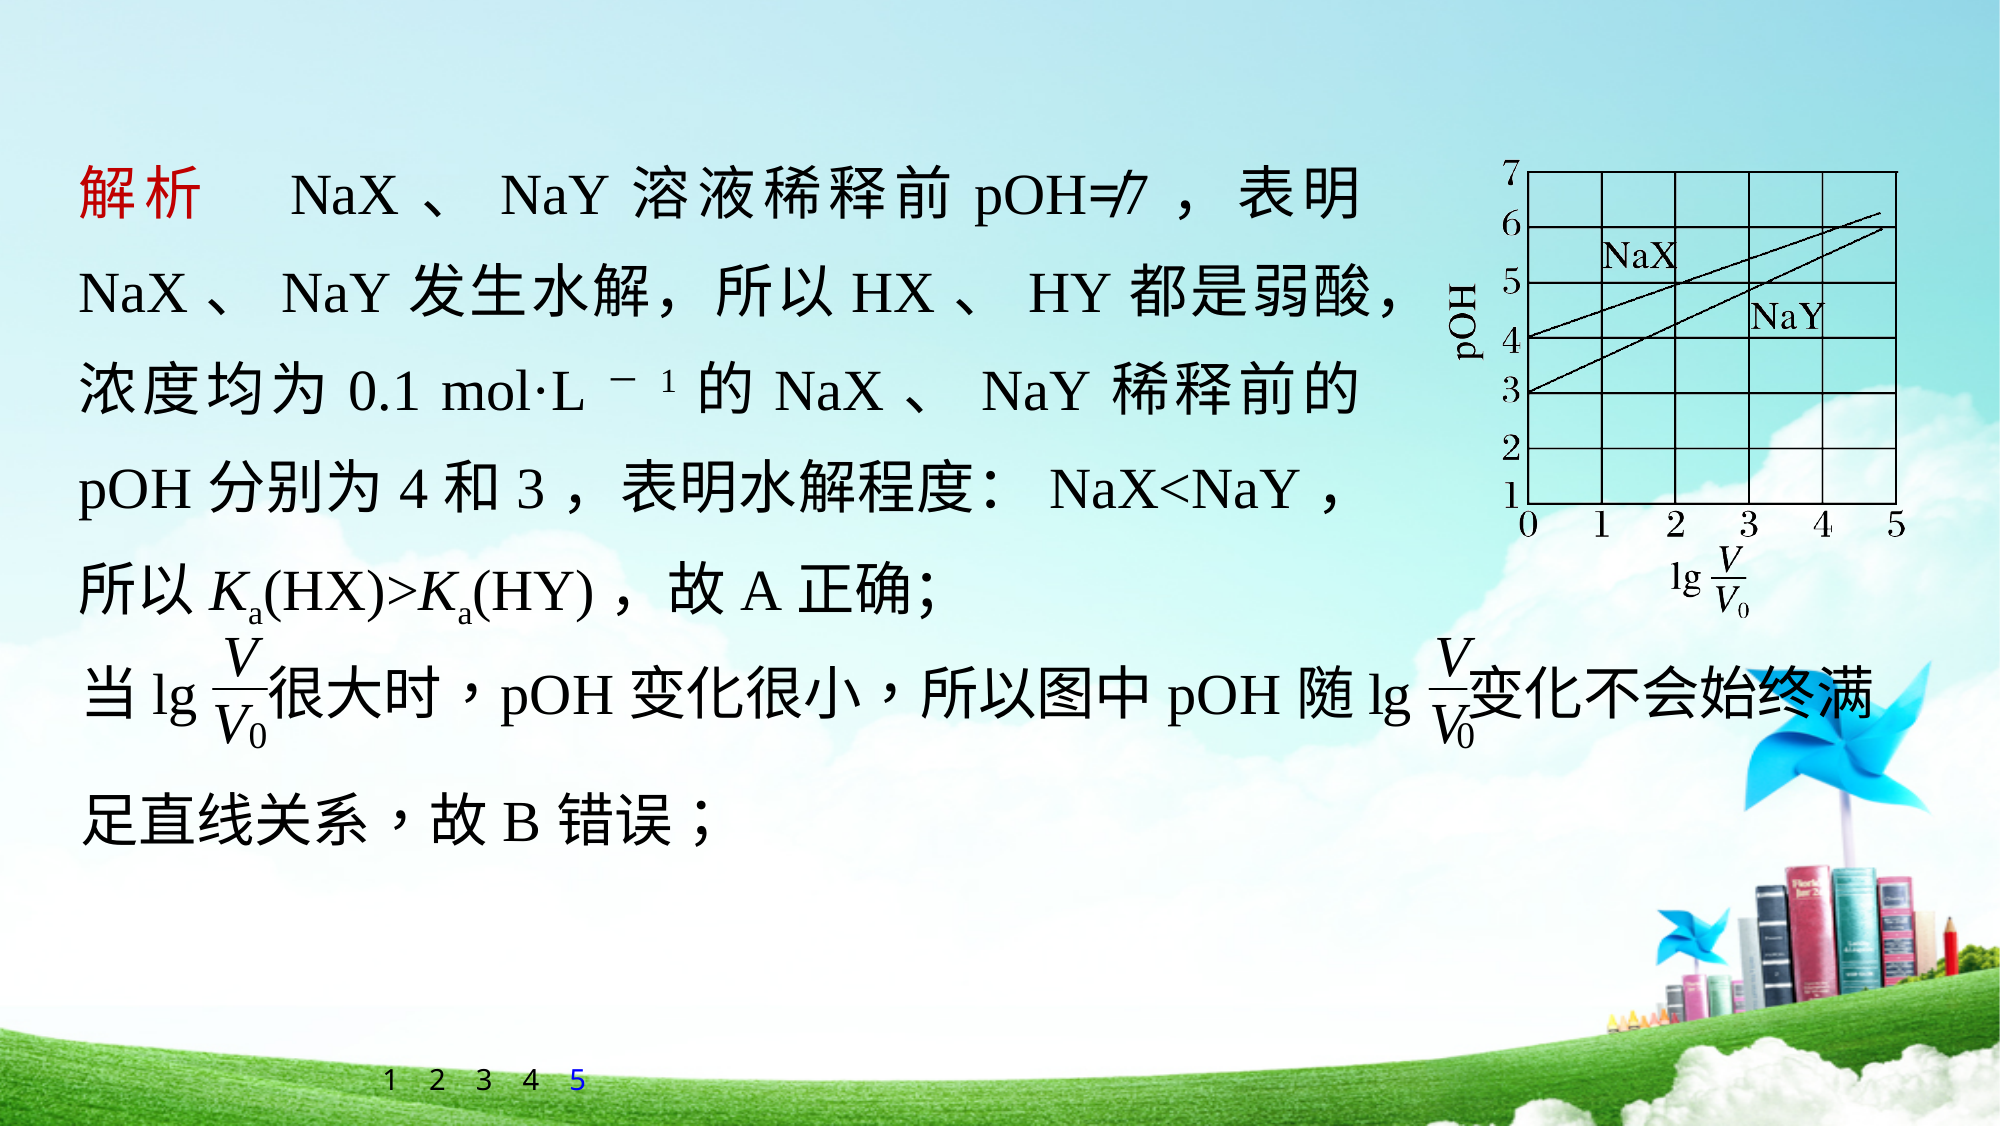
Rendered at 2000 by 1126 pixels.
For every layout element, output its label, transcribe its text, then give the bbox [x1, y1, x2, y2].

picture [0, 0, 2000, 1126]
text_box 2 [417, 1052, 458, 1106]
text_box 解析 NaX、NaY溶液稀释前pOH≠7，表明NaX、NaY发生水解，所以HX、HY都是弱酸，浓度均为0.1 mol·L－1的NaX、NaY稀释前的pOH分别为4和3，表明水解程度：NaX<NaY，所以Ka(HX)>Ka(HY)，故A正确； [64, 120, 1390, 639]
text_box 4 [510, 1052, 552, 1106]
text_box 5 [557, 1052, 598, 1106]
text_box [79, 609, 1929, 870]
text_box 3 [464, 1052, 505, 1106]
text_box 1 [370, 1052, 411, 1106]
